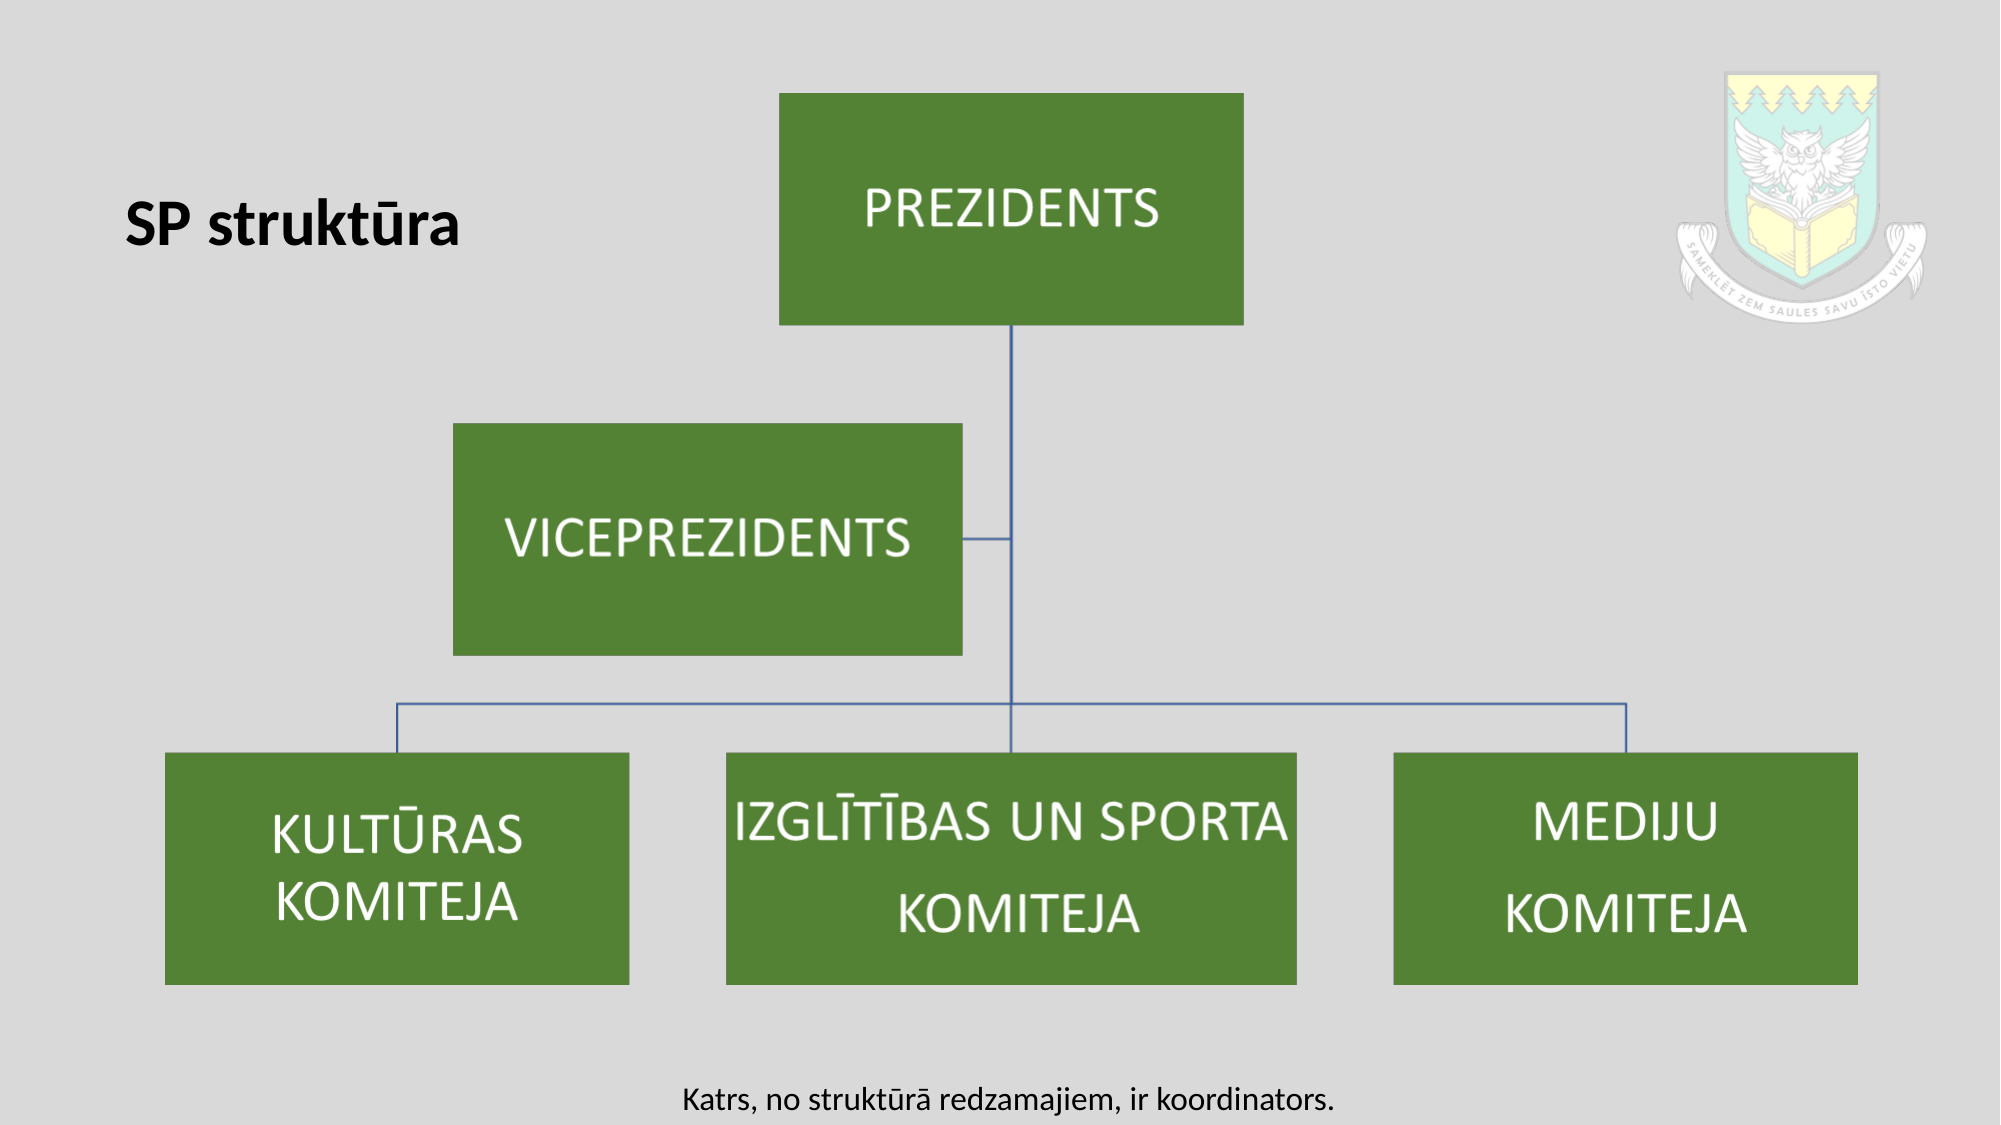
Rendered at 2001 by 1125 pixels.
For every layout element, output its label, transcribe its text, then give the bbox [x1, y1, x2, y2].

picture [164, 59, 1937, 1008]
text_box Katrs, no struktūrā redzamajiem, ir koordinators. [667, 1069, 1356, 1125]
text_box SP struktūra [110, 171, 164, 267]
